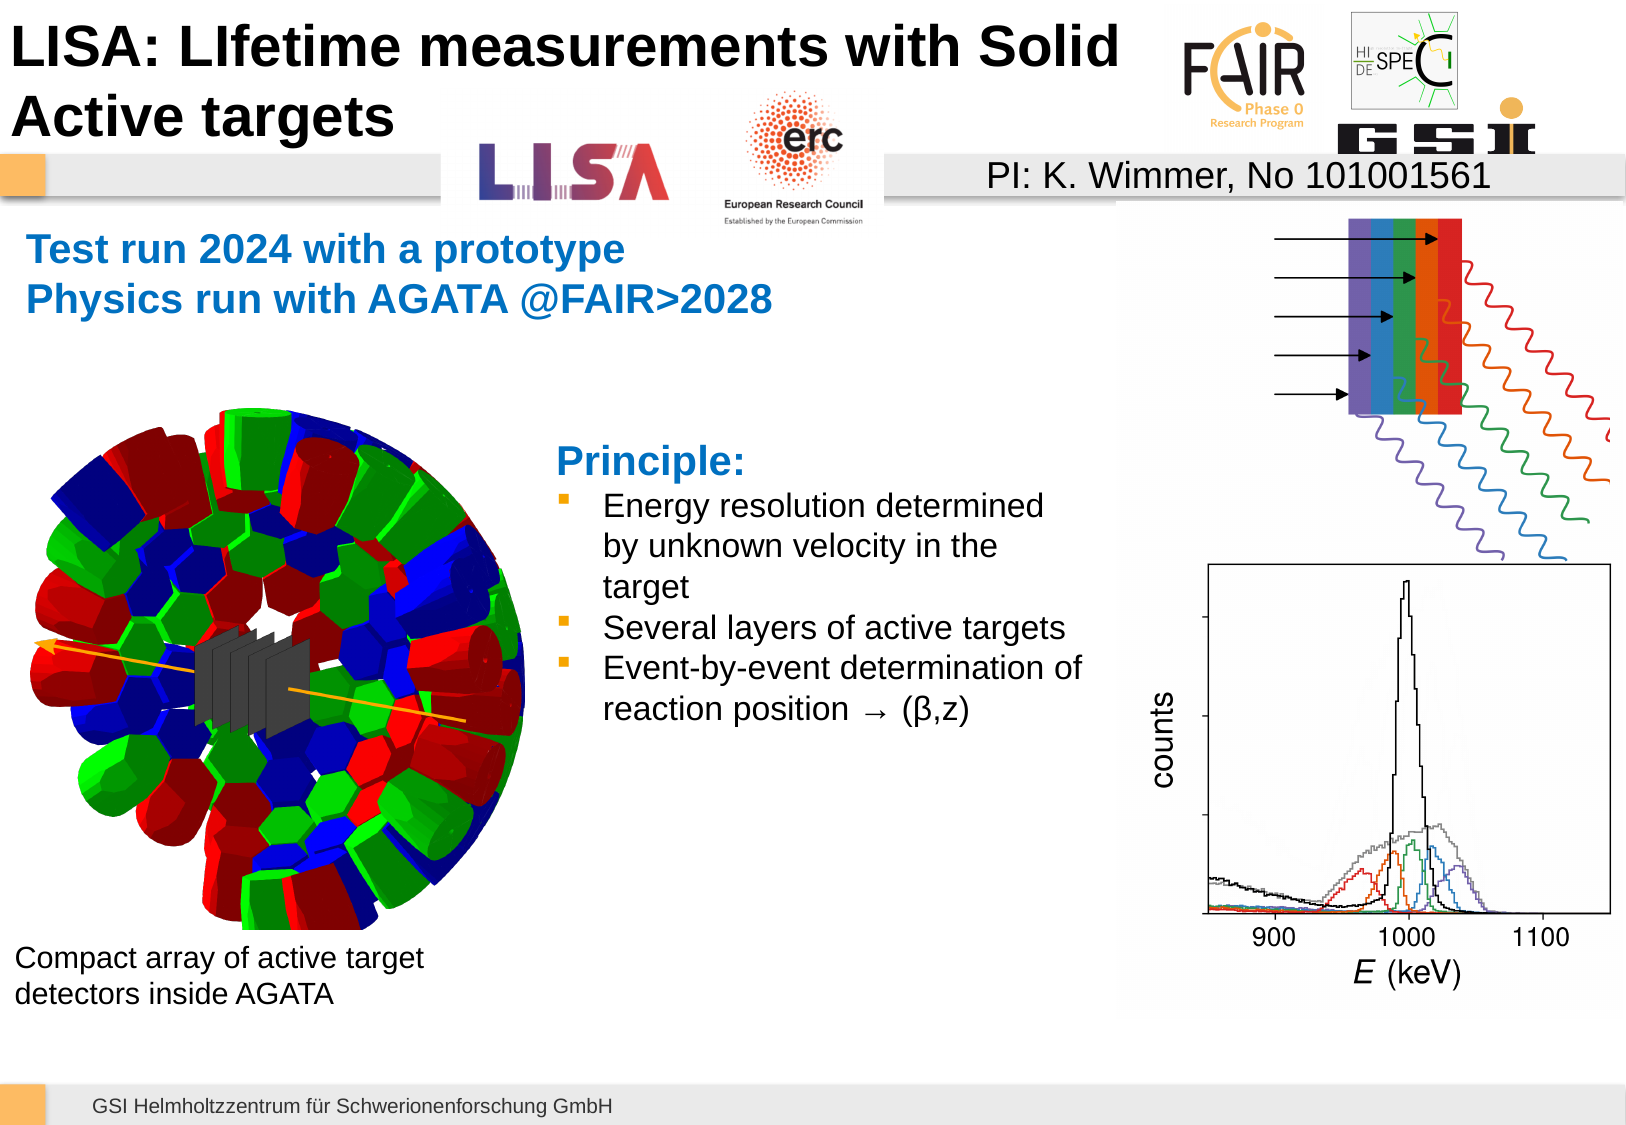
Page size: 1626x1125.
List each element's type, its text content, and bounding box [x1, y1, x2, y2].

text_box PI: K. Wimmer, No 101001561 [971, 143, 1508, 203]
picture [29, 408, 525, 955]
text_box Test run 2024 with a prototype Physics run with AGATA @FAIR>2028 [742, 214, 1110, 329]
picture [1211, 4, 1325, 143]
picture [1116, 201, 1623, 1019]
text_box LISA: LIfetime measurements with Solid Active targets [0, 1, 582, 156]
picture [1336, 11, 1537, 154]
text_box Test run 2024 with a prototype Physics run with AGATA @FAIR>2028 [11, 214, 582, 329]
text_box Principle: Energy resolution determined by unknown velocity in the target Several layers of active targets Event-by-event determination of reaction position → (β,z) [541, 426, 1100, 735]
text_box LISA: LIfetime measurements with Solid Active targets [742, 1, 1211, 156]
text_box Compact array of active target detectors inside AGATA [0, 930, 537, 1019]
picture [587, 0, 738, 385]
